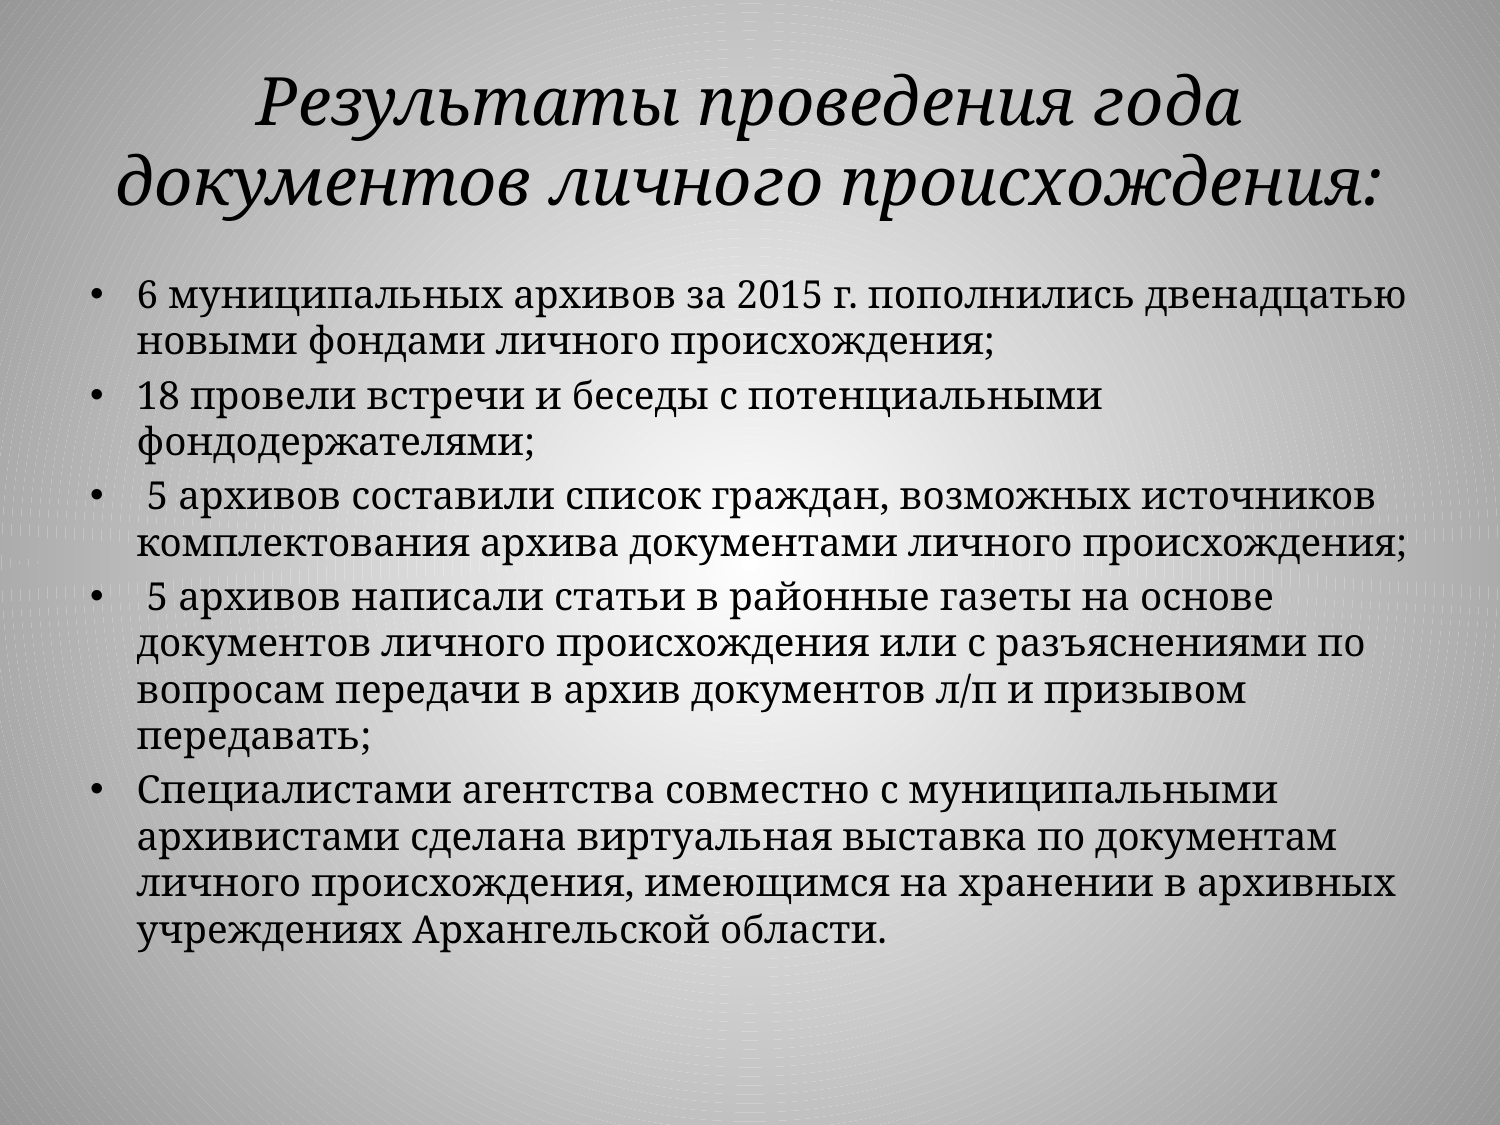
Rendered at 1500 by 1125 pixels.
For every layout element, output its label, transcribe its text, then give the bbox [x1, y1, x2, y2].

title Результаты проведения года документов личного происхождения: [75, 45, 1425, 233]
list 6 муниципальных архивов за 2015 г. пополнились двенадцатью новыми фондами личного происхождения; 18 провели встречи и беседы с потенциальными фондодержателями; 5 архивов составили список граждан, возможных источников комплектования архива документами личного происхождения; 5 архивов написали статьи в районные газеты на основе документов личного происхождения или с разъяснениями по вопросам передачи в архив документов л/п и призывом передавать; Специалистами агентства совместно с муниципальными архивистами сделана виртуальная выставка по документам личного происхождения, имеющимся на хранении в архивных учреждениях Архангельской области. [75, 262, 1425, 1005]
